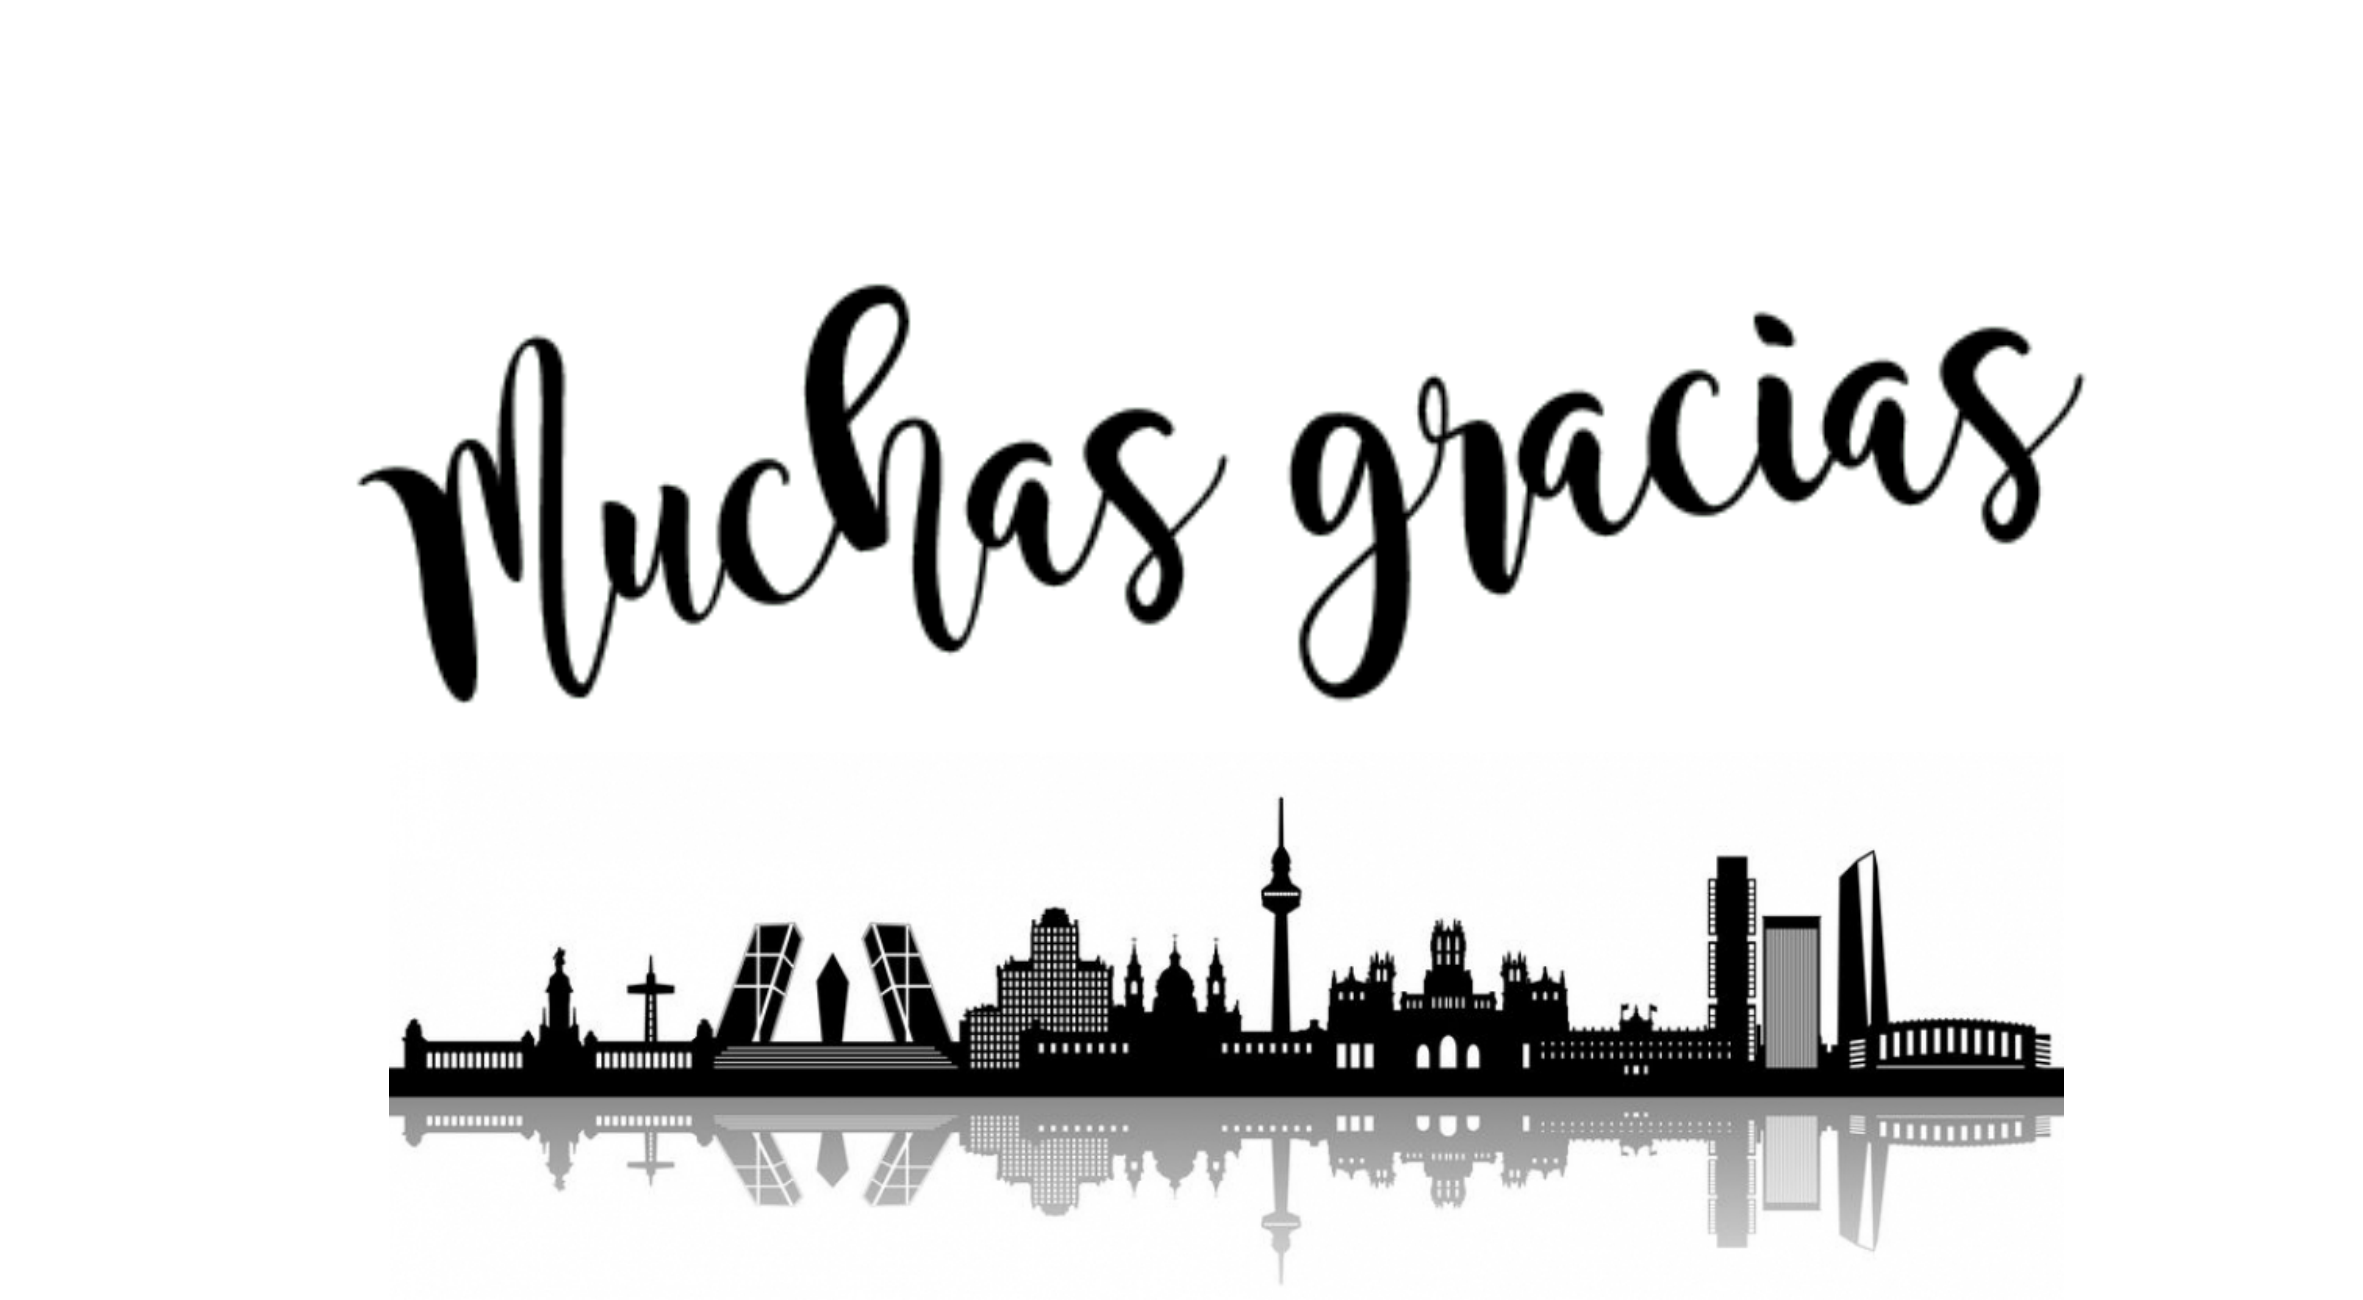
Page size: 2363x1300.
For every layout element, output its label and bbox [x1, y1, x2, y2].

picture [254, 236, 2199, 1300]
